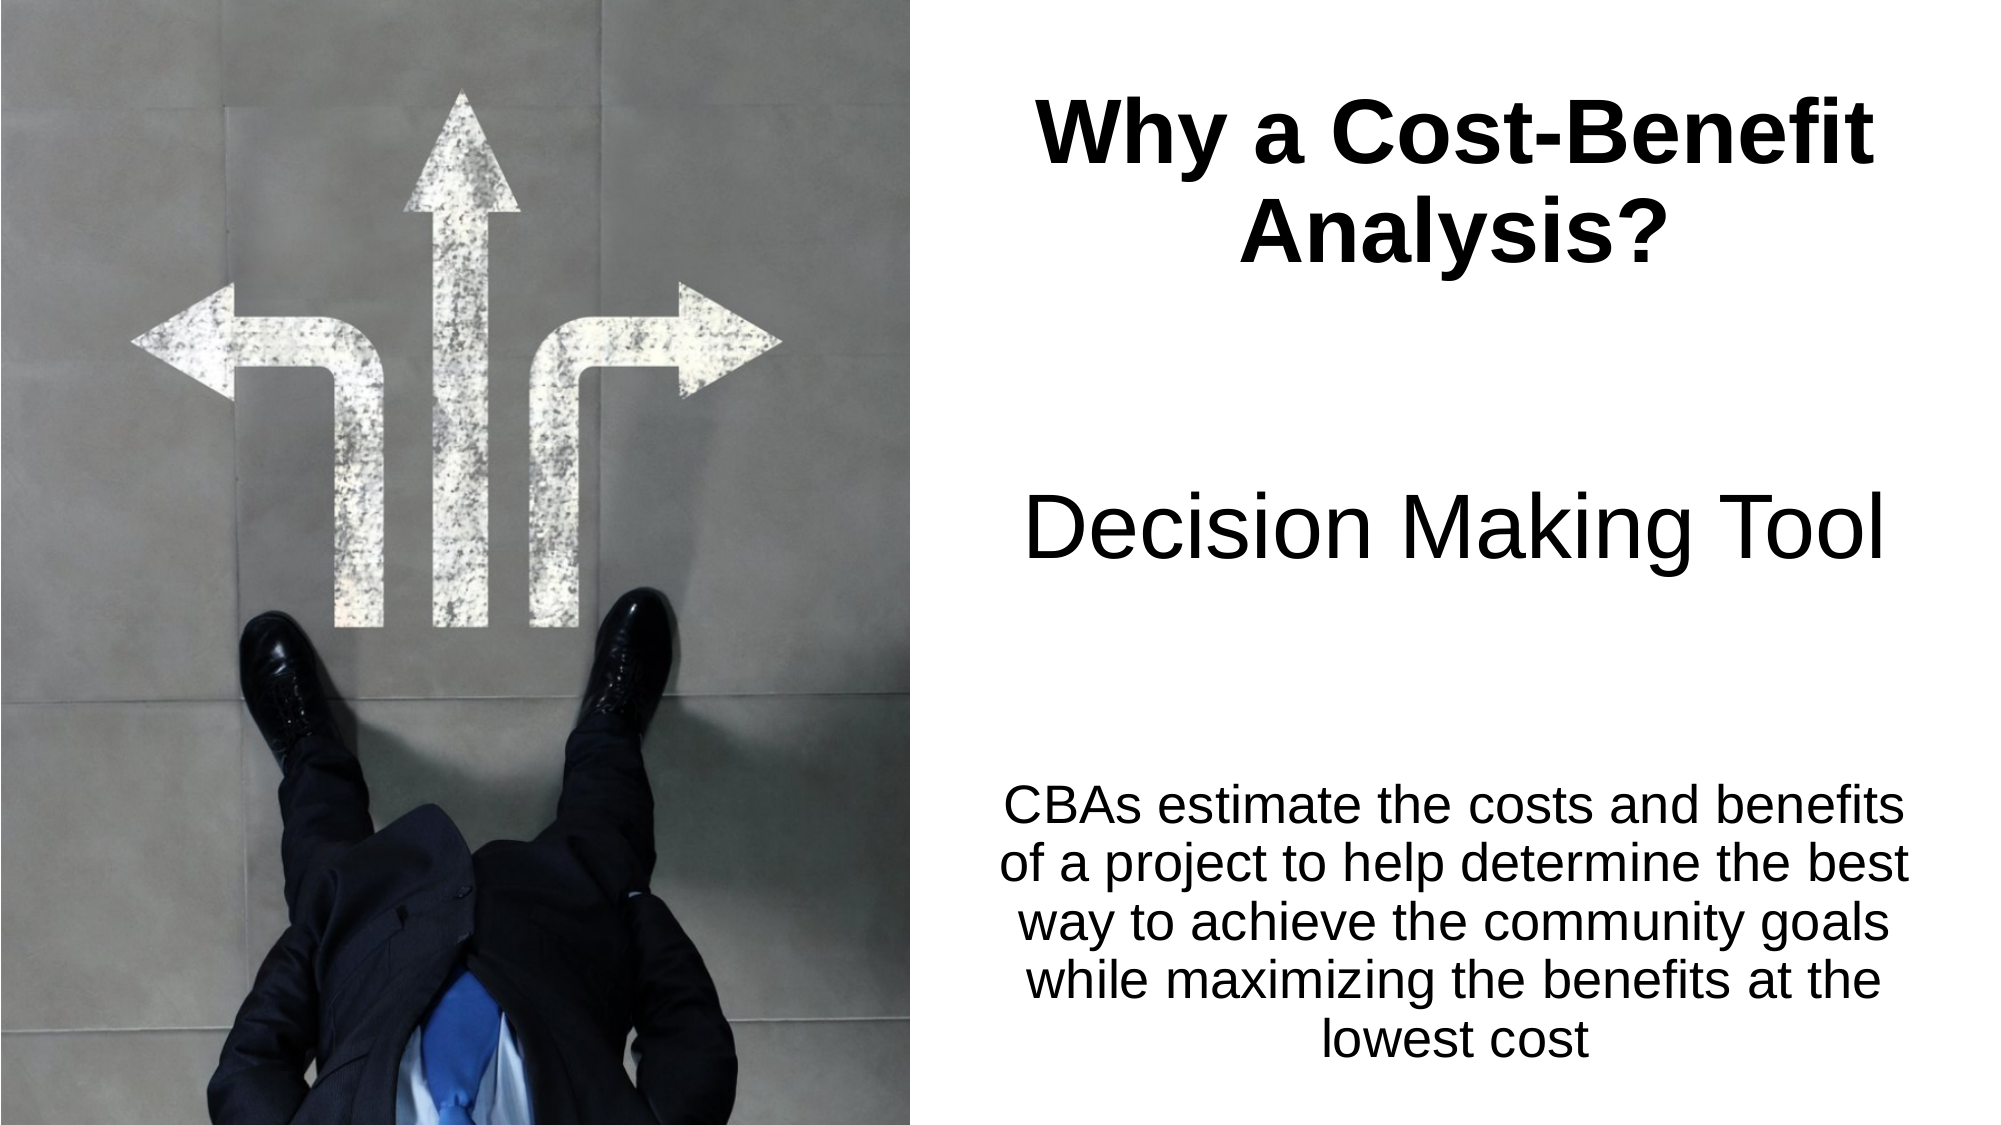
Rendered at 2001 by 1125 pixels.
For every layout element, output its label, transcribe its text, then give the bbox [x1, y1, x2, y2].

picture [0, 0, 1024, 1125]
text_box Why a Cost-Benefit Analysis? Decision Making Tool CBAs estimate the costs and benefits of a project to help determine the best way to achieve the community goals while maximizing the benefits at the lowest cost [962, 76, 1949, 1091]
